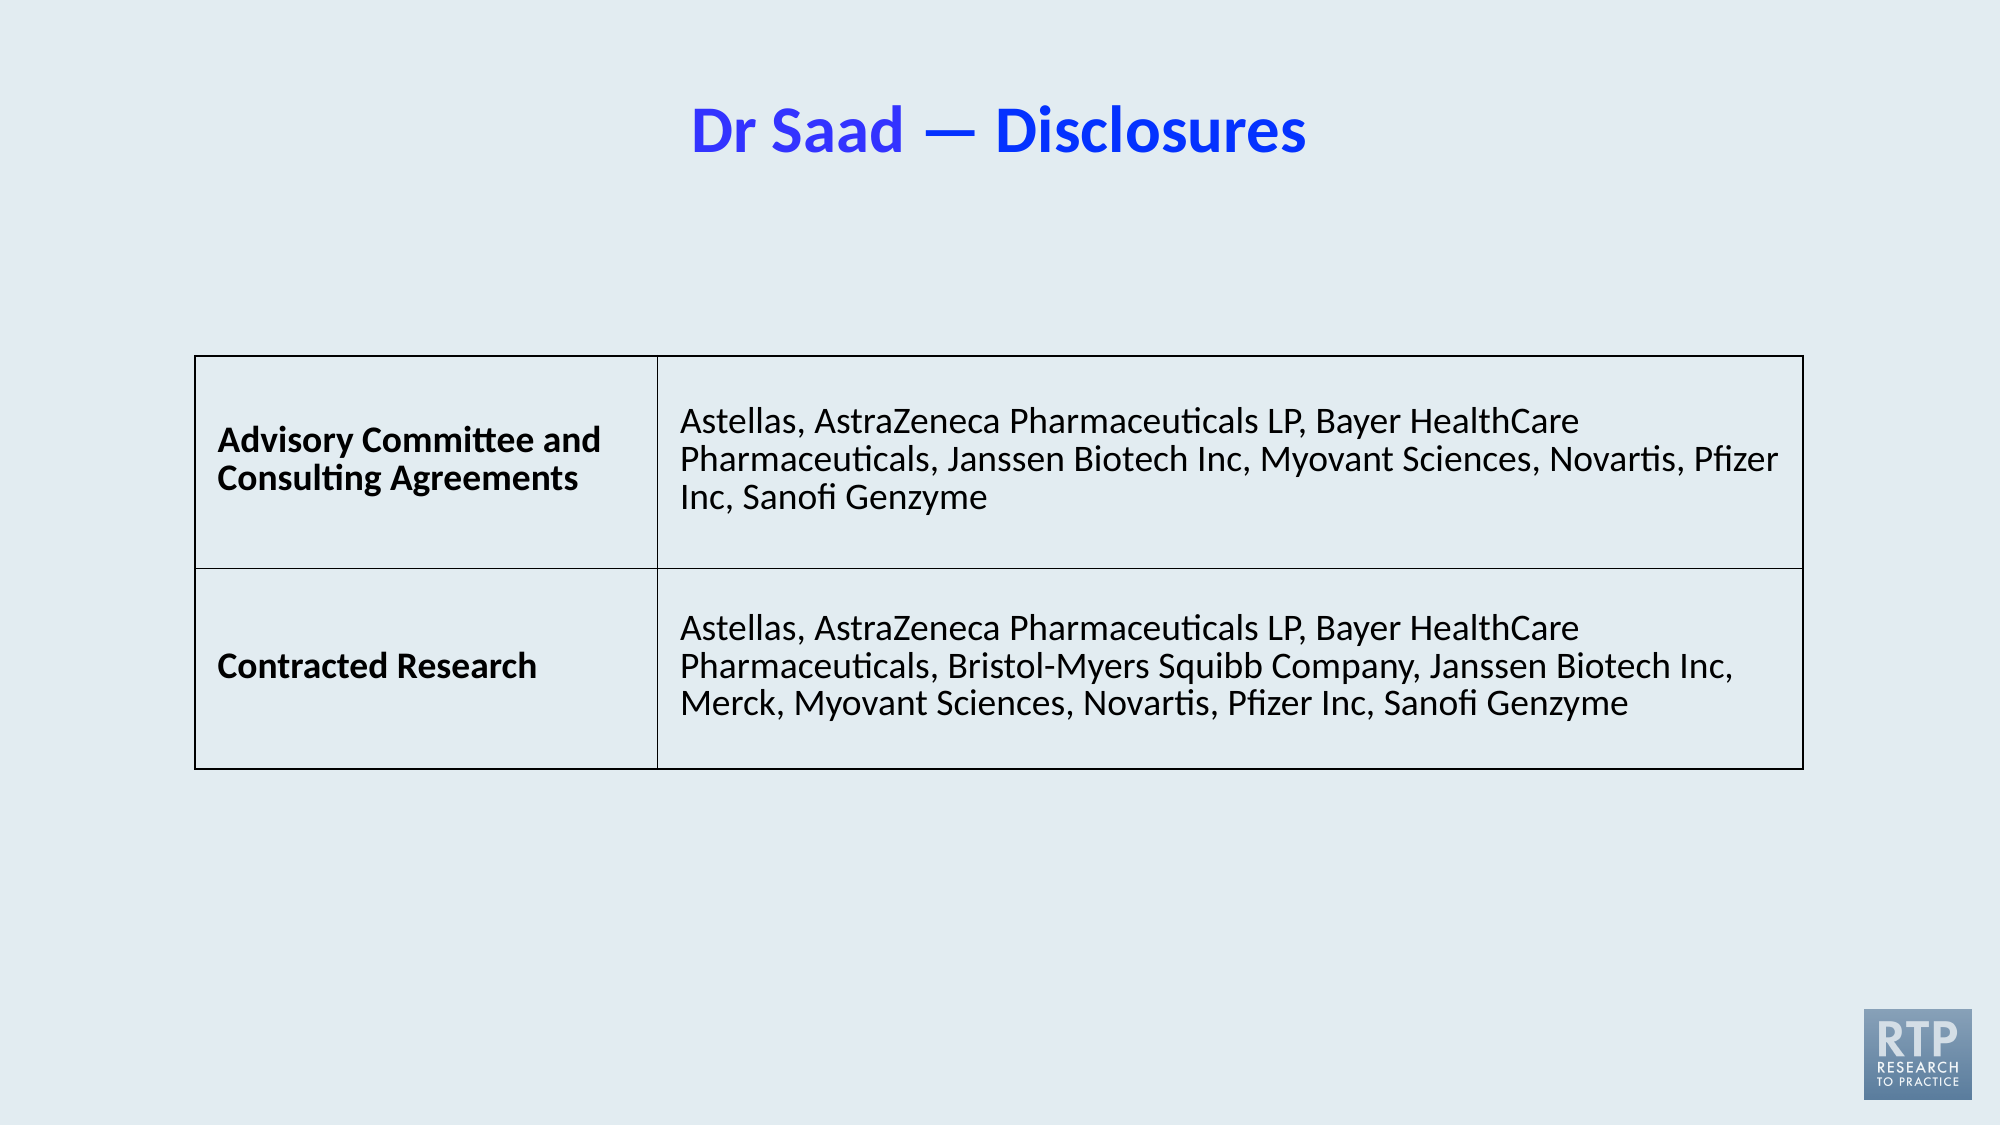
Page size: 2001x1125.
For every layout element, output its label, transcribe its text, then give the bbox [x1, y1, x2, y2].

table_cell Contracted Research [196, 569, 657, 768]
table_header Astellas, AstraZeneca Pharmaceuticals LP, Bayer HealthCare Pharmaceuticals, Janssen Biotech Inc, Myovant Sciences, Novartis, Pfizer Inc, Sanofi Genzyme [658, 357, 1802, 568]
table_header Advisory Committee and Consulting Agreements [196, 357, 657, 568]
table_cell Astellas, AstraZeneca Pharmaceuticals LP, Bayer HealthCare Pharmaceuticals, Bristol-Myers Squibb Company, Janssen Biotech Inc, Merck, Myovant Sciences, Novartis, Pfizer Inc, Sanofi Genzyme [658, 569, 1802, 768]
title Dr Saad — Disclosures [149, 36, 1850, 225]
